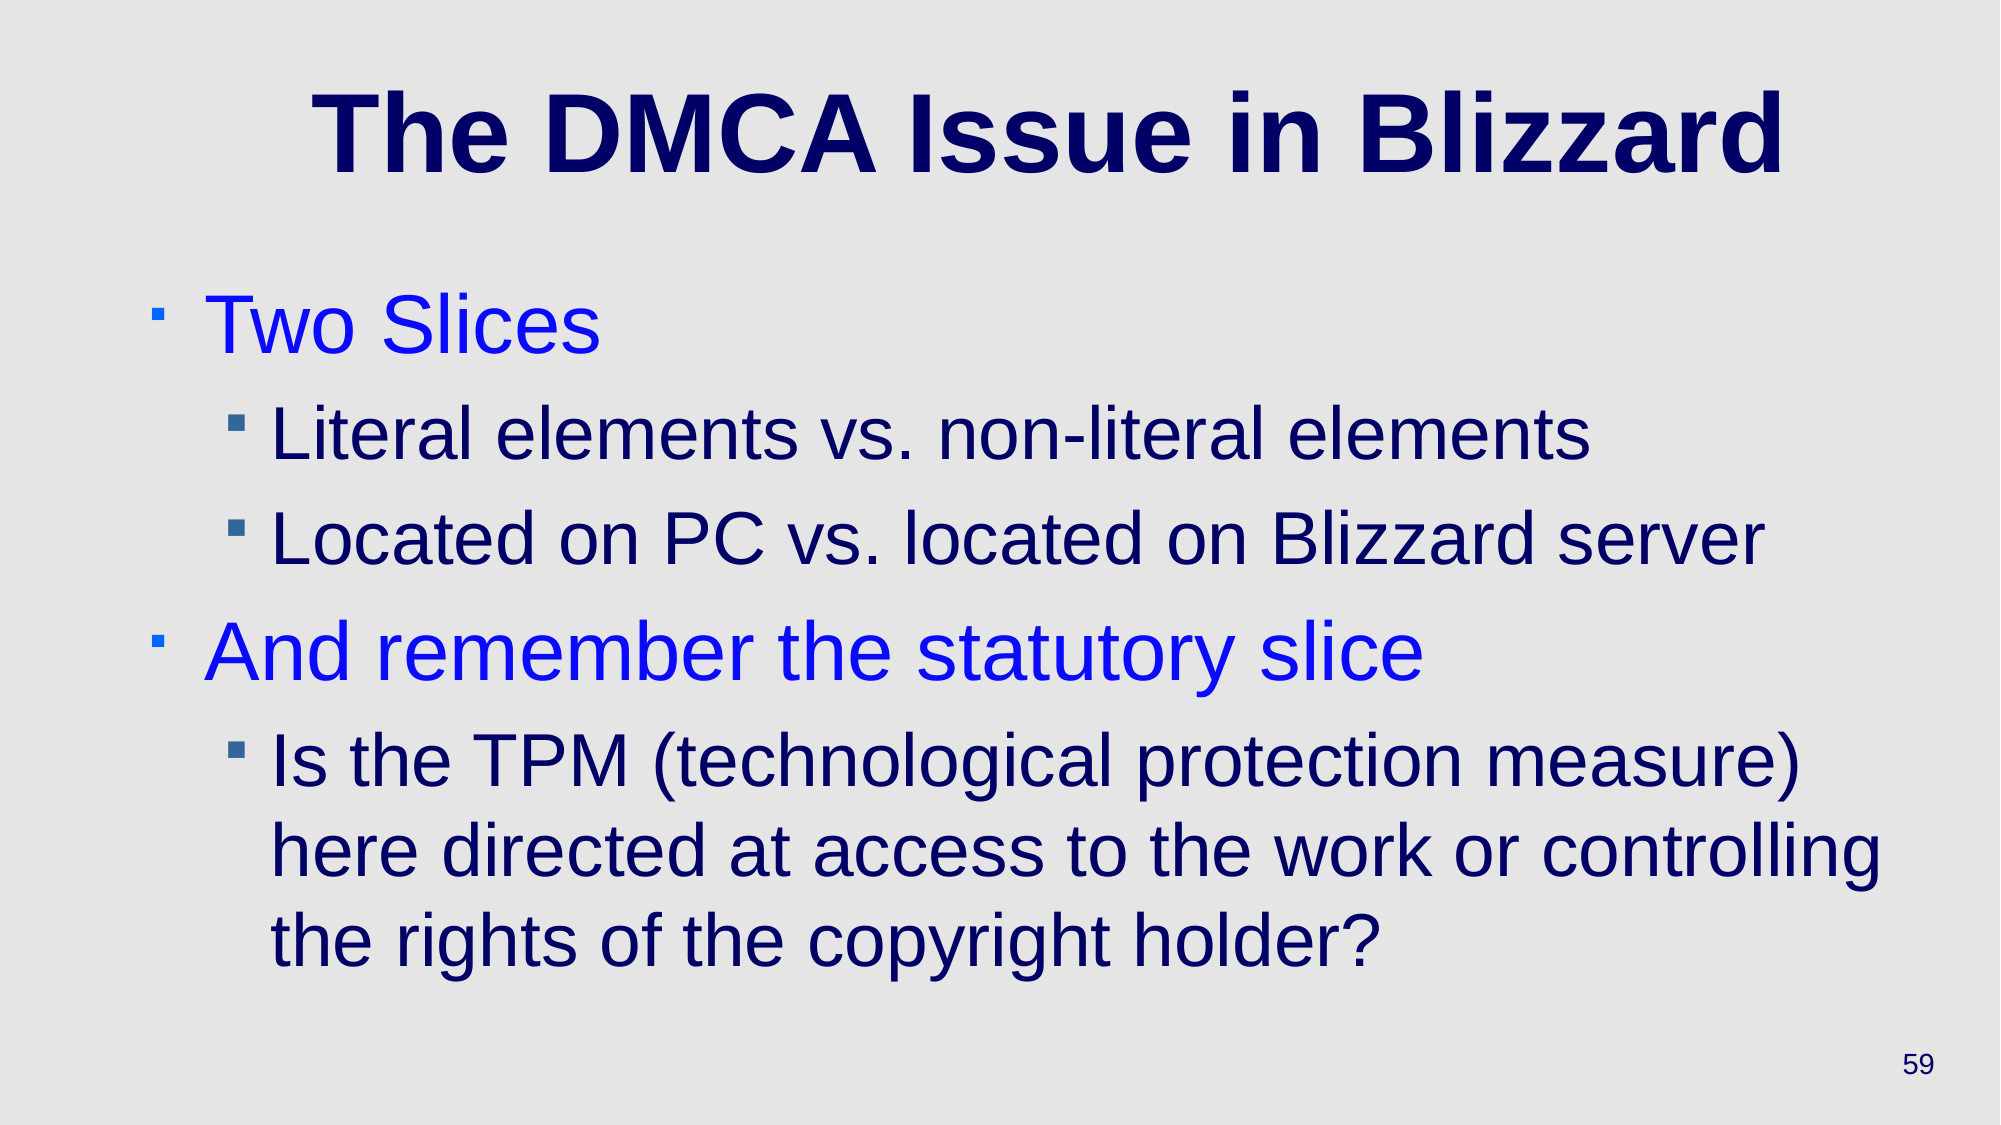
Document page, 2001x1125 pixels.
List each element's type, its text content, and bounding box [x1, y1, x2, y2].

list Two Slices Literal elements vs. non-literal elements Located on PC vs. located on Blizzard server And remember the statutory slice Is the TPM (technological protection measure) here directed at access to the work or controlling the rights of the copyright holder? [133, 262, 1967, 938]
title The DMCA Issue in Blizzard [133, 50, 1967, 238]
slide_number 59 [1533, 1024, 1951, 1101]
